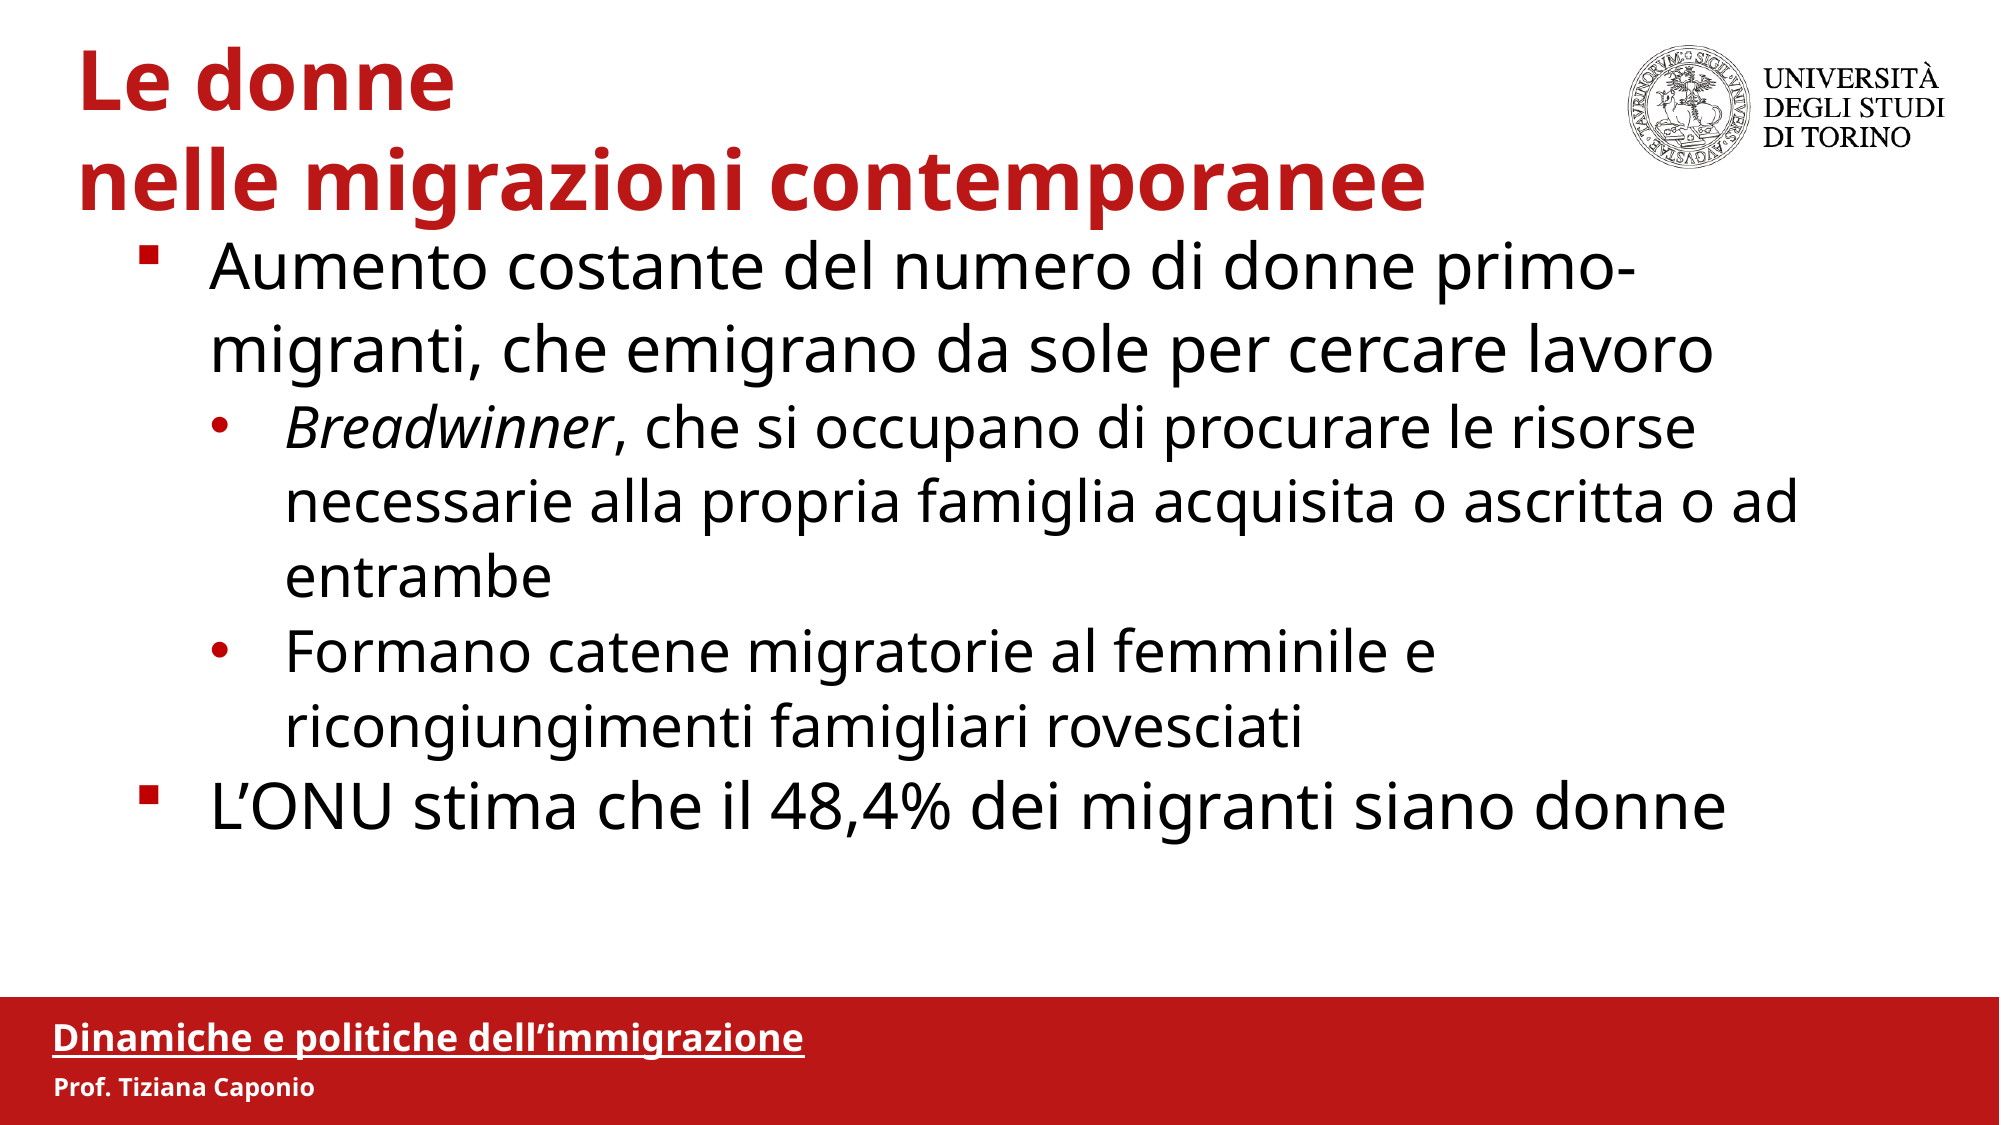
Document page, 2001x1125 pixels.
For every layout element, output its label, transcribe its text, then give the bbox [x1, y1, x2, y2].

text_box Le donne nelle migrazioni contemporanee [0, 19, 1997, 235]
text_box [37, 128, 2000, 184]
text_box Prof. Tiziana Caponio [38, 1068, 2000, 1123]
text_box Dinamiche e politiche dell’immigrazione [37, 1012, 2000, 1068]
text_box Aumento costante del numero di donne primo-migranti, che emigrano da sole per cercare lavoro Breadwinner, che si occupano di procurare le risorse necessarie alla propria famiglia acquisita o ascritta o ad entrambe Formano catene migratorie al femminile e ricongiungimenti famigliari rovesciati L’ONU stima che il 48,4% dei migranti siano donne [119, 211, 1873, 850]
